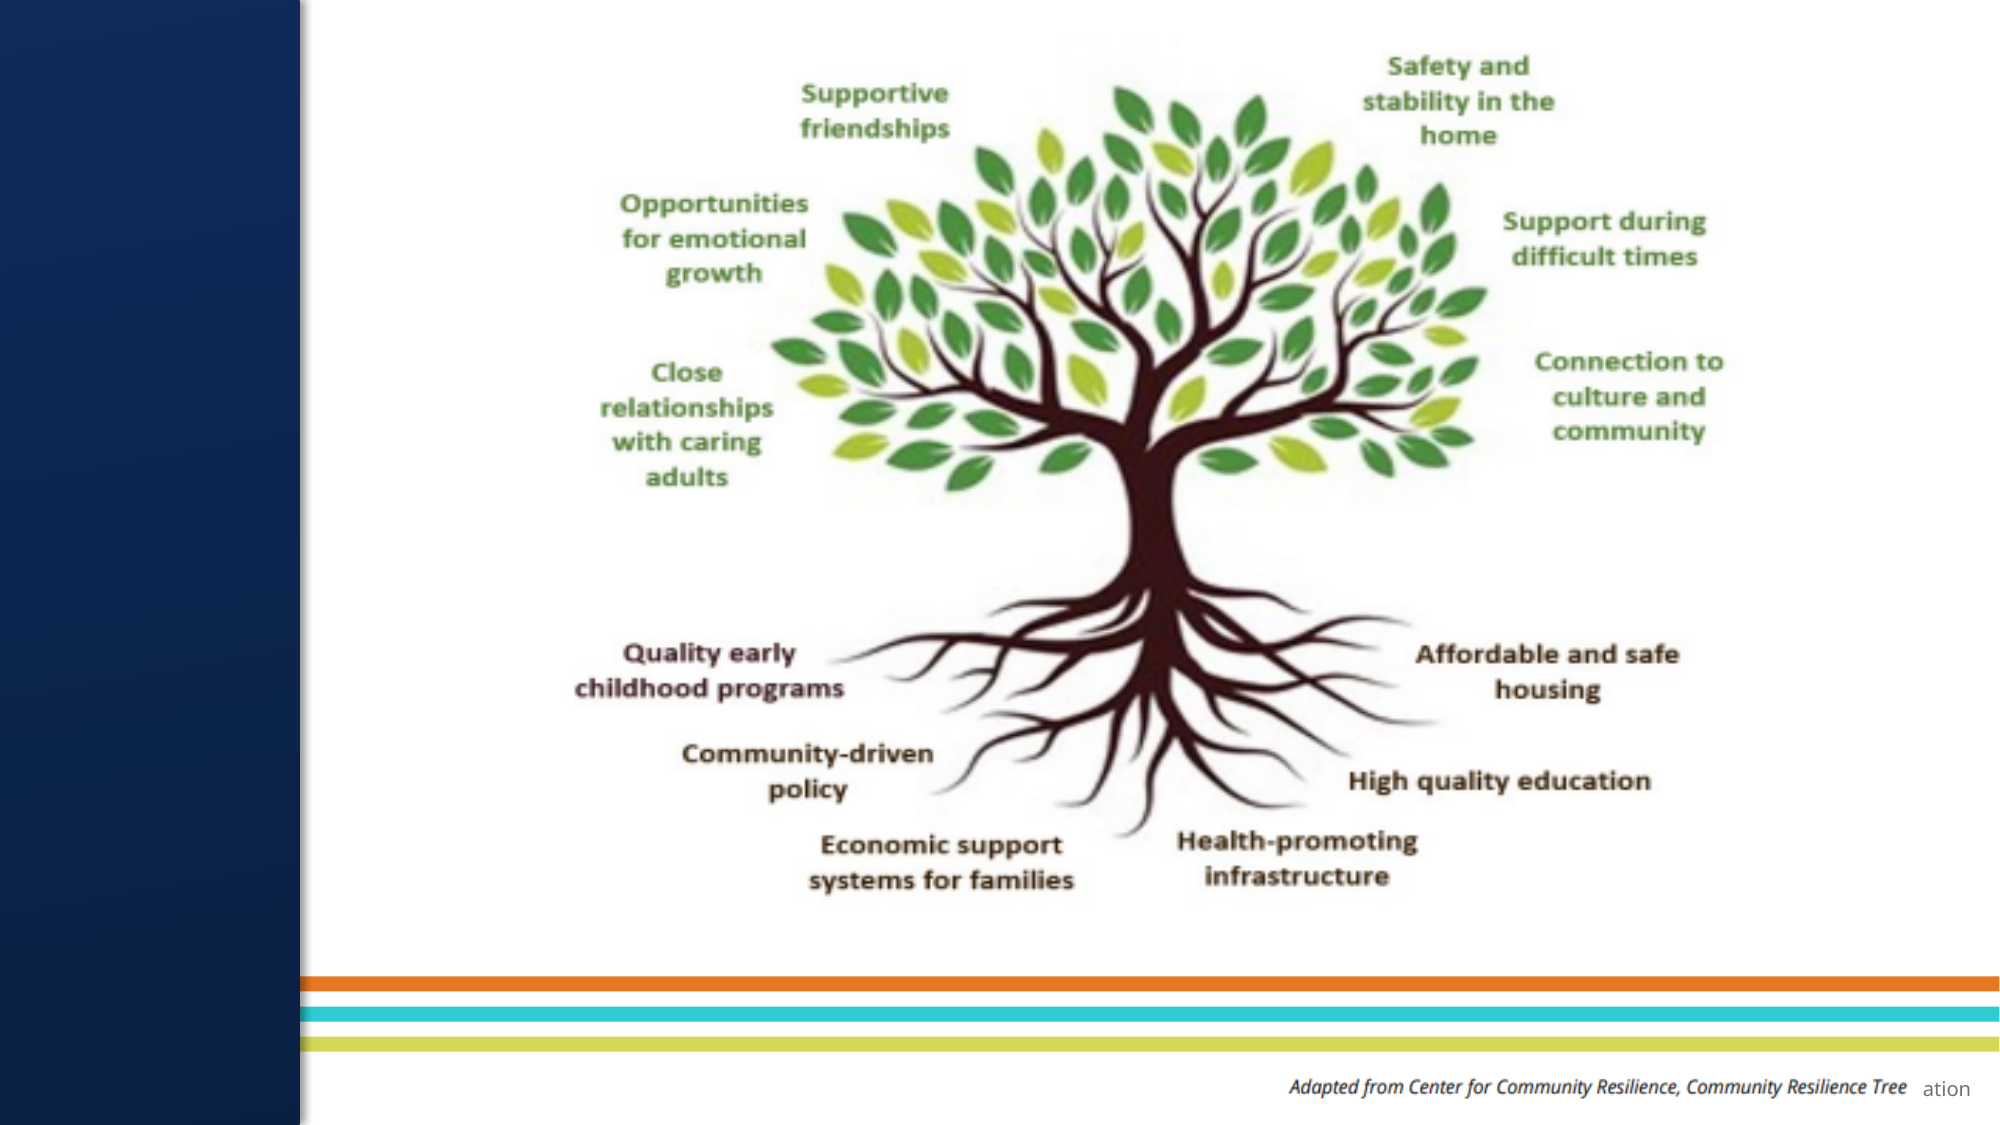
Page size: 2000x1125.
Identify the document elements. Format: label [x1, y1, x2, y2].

picture [559, 15, 1763, 930]
picture [1286, 1065, 1922, 1110]
